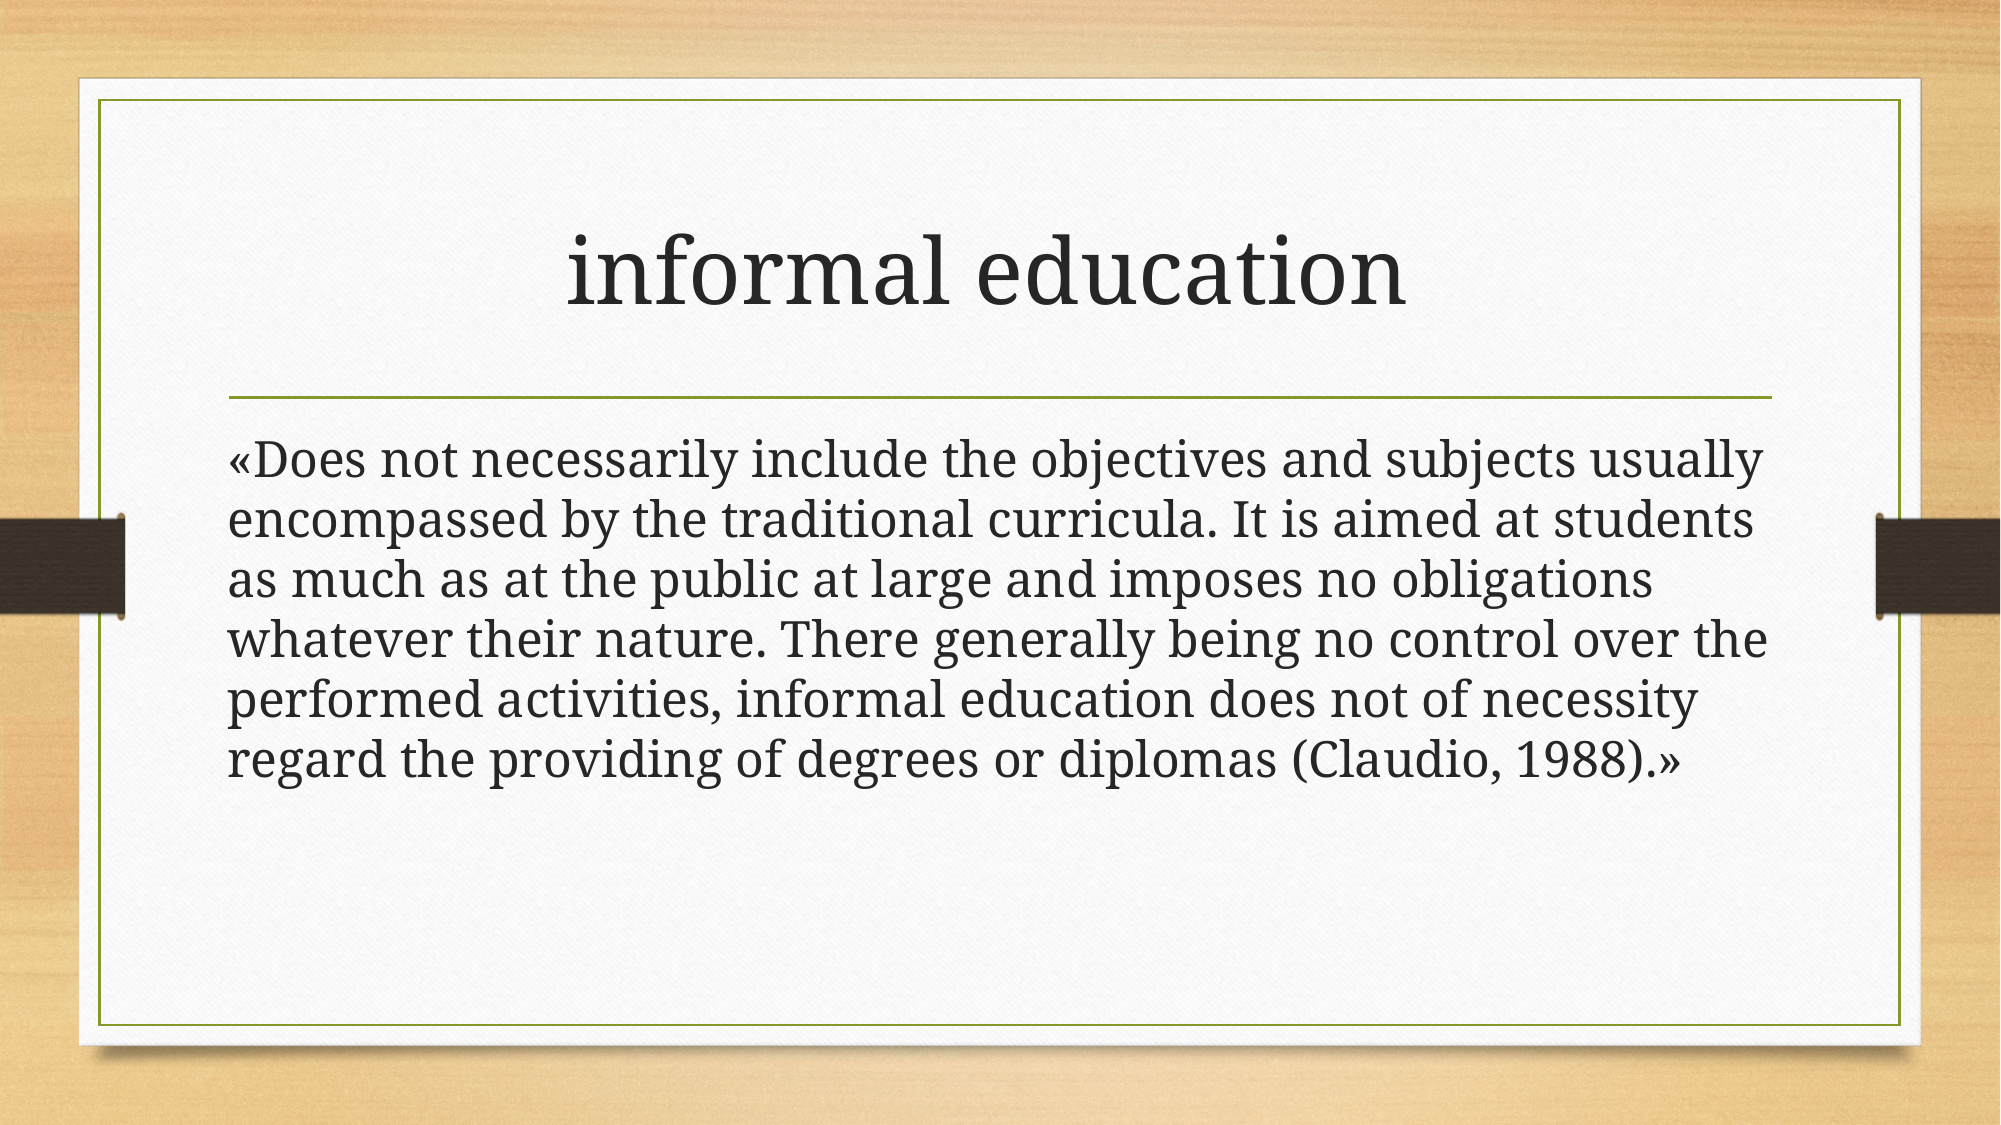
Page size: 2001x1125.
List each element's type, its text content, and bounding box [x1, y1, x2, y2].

title informal education [212, 161, 1788, 375]
picture [0, 0, 2001, 1125]
list «Does not necessarily include the objectives and subjects usually encompassed by the traditional curricula. It is aimed at students as much as at the public at large and imposes no obligations whatever their nature. There generally being no control over the performed activities, informal education does not of necessity regard the providing of degrees or diplomas (Claudio, 1988).» [212, 419, 1788, 964]
